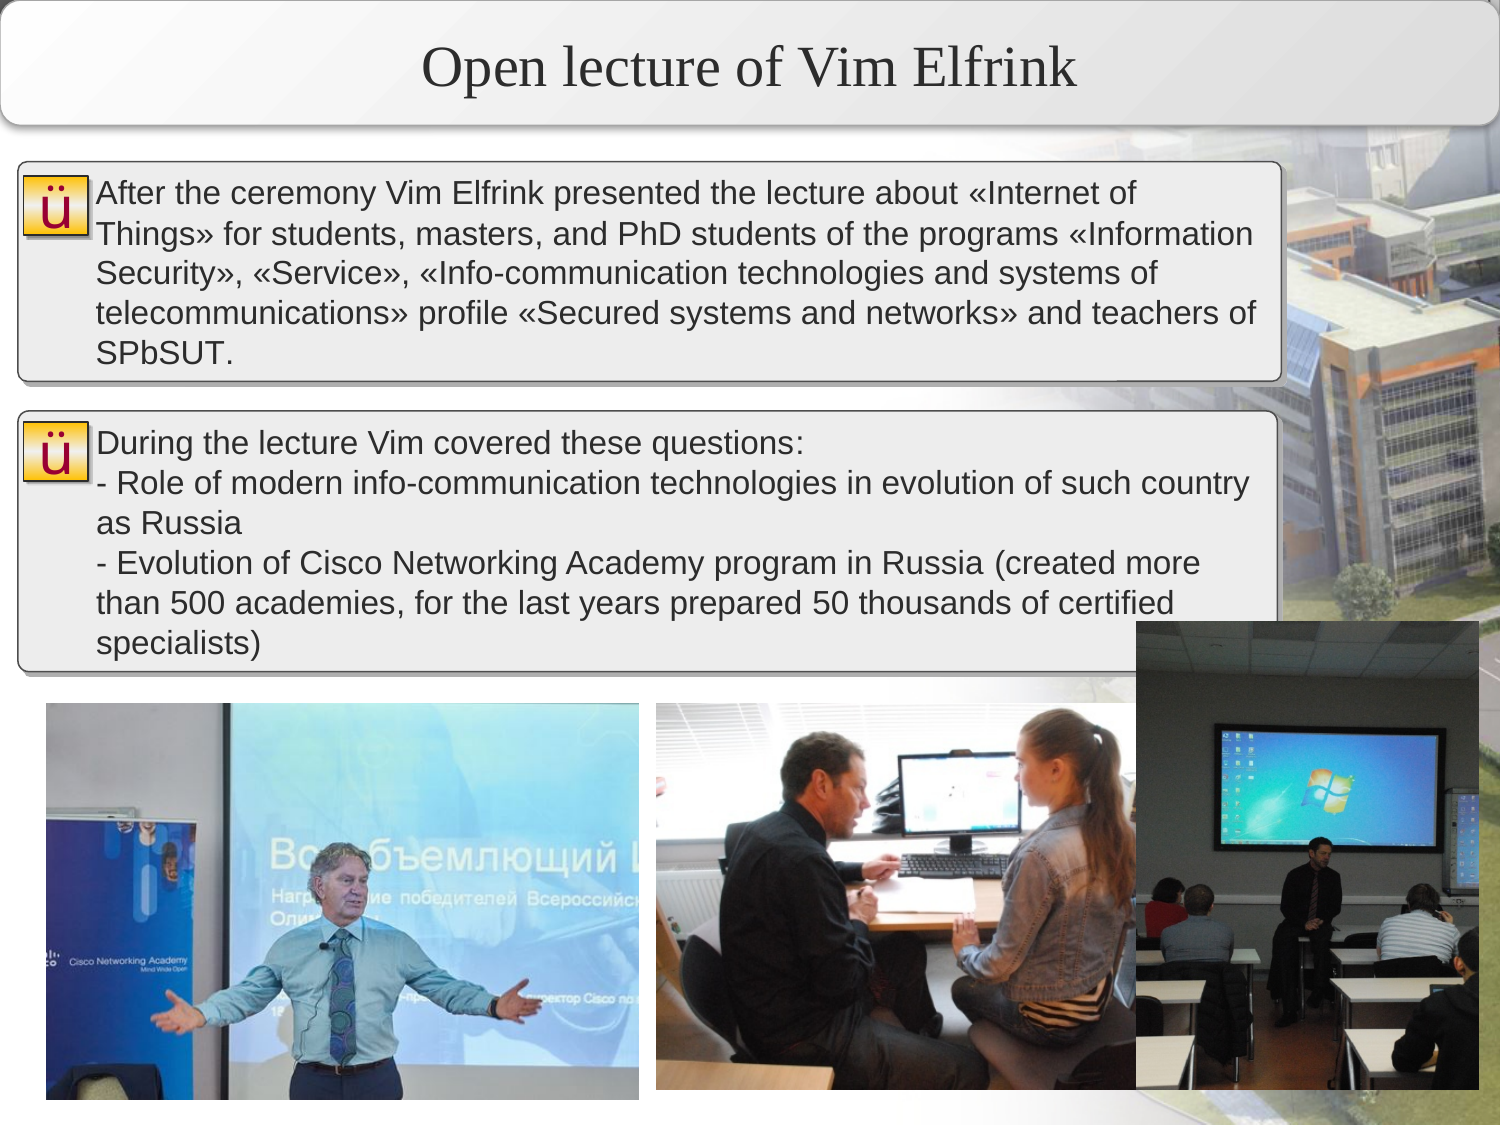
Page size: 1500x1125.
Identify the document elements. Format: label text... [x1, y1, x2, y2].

text_box Open lecture of Vim Elfrink [0, 0, 1500, 127]
text_box During the lecture Vim covered these questions: - Role of modern info-communication technologies in evolution of such country as Russia - Evolution of Cisco Networking Academy program in Russia (created more than 500 academies, for the last years prepared 50 thousands of certified specialists) [17, 410, 1278, 672]
text_box After the ceremony Vim Elfrink presented the lecture about «Internet of Things» for students, masters, and PhD students of the programs «Information Security», «Service», «Info-communication technologies and systems of telecommunications» profile «Secured systems and networks» and teachers of SPbSUT. [17, 161, 1282, 382]
picture [0, 113, 1500, 1125]
text_box ü [23, 421, 88, 482]
text_box ü [23, 175, 88, 235]
